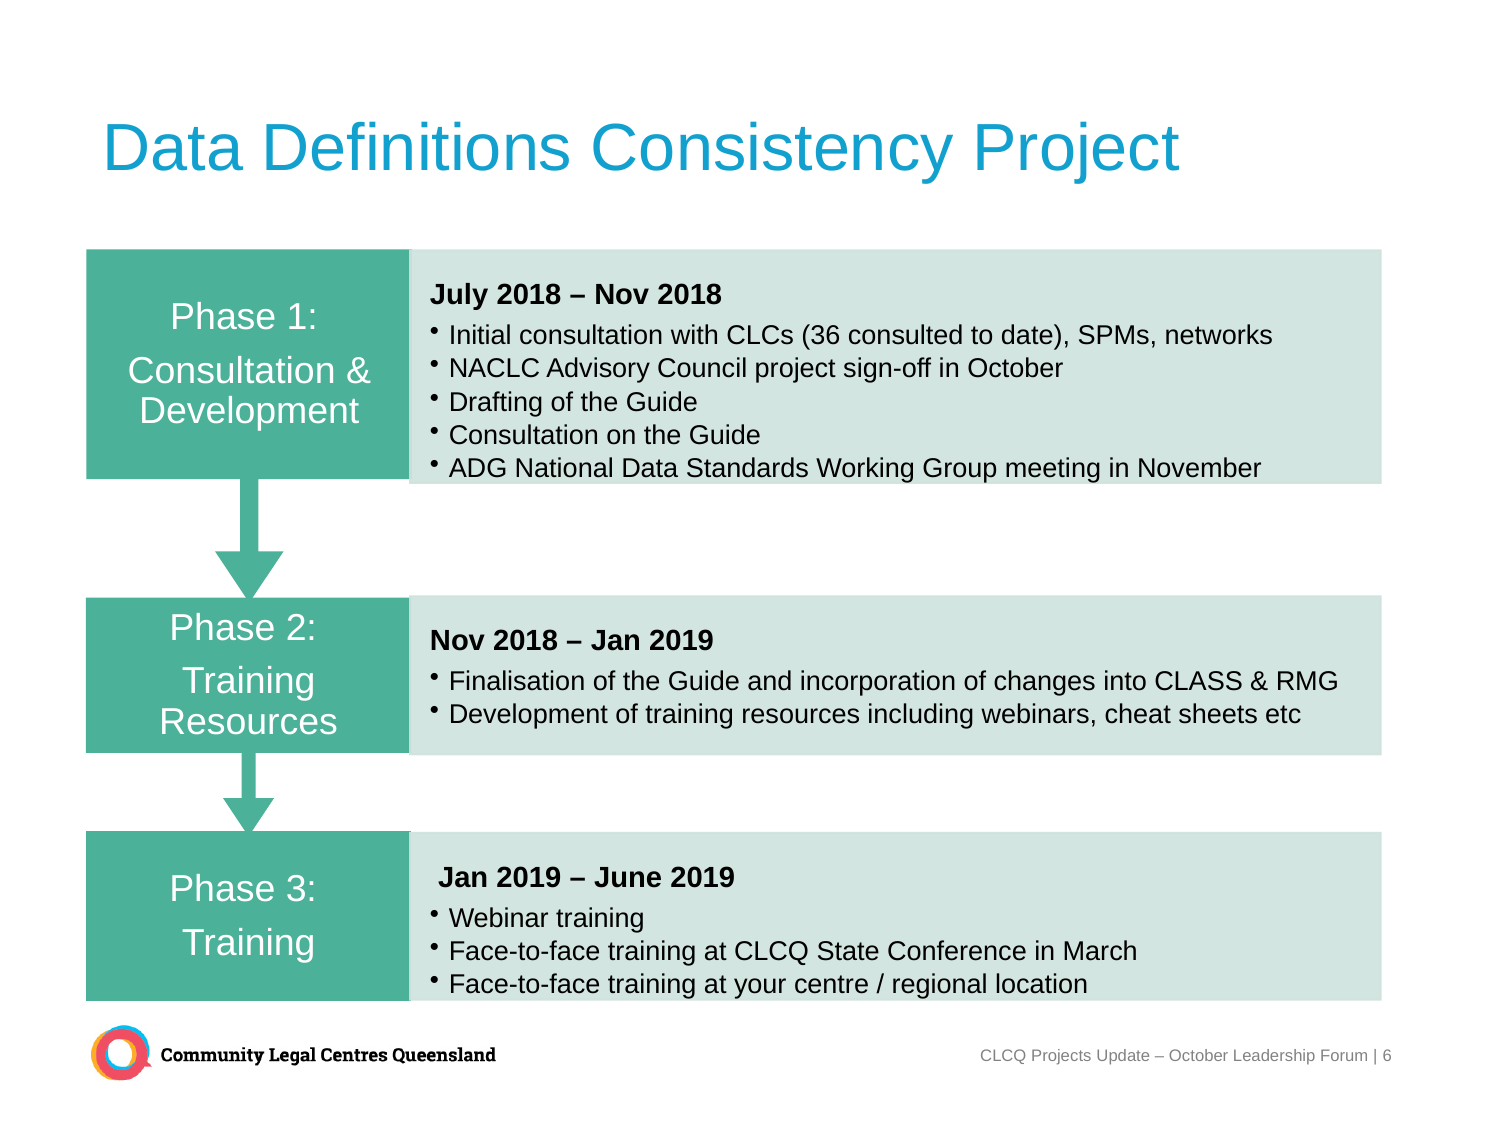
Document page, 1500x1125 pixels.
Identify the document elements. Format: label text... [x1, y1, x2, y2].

picture [16, 1021, 501, 1125]
footer CLCQ Projects Update – October Leadership Forum | 6 [794, 1037, 1407, 1075]
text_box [86, 250, 1381, 1000]
title Data Definitions Consistency Project [87, 50, 1363, 238]
